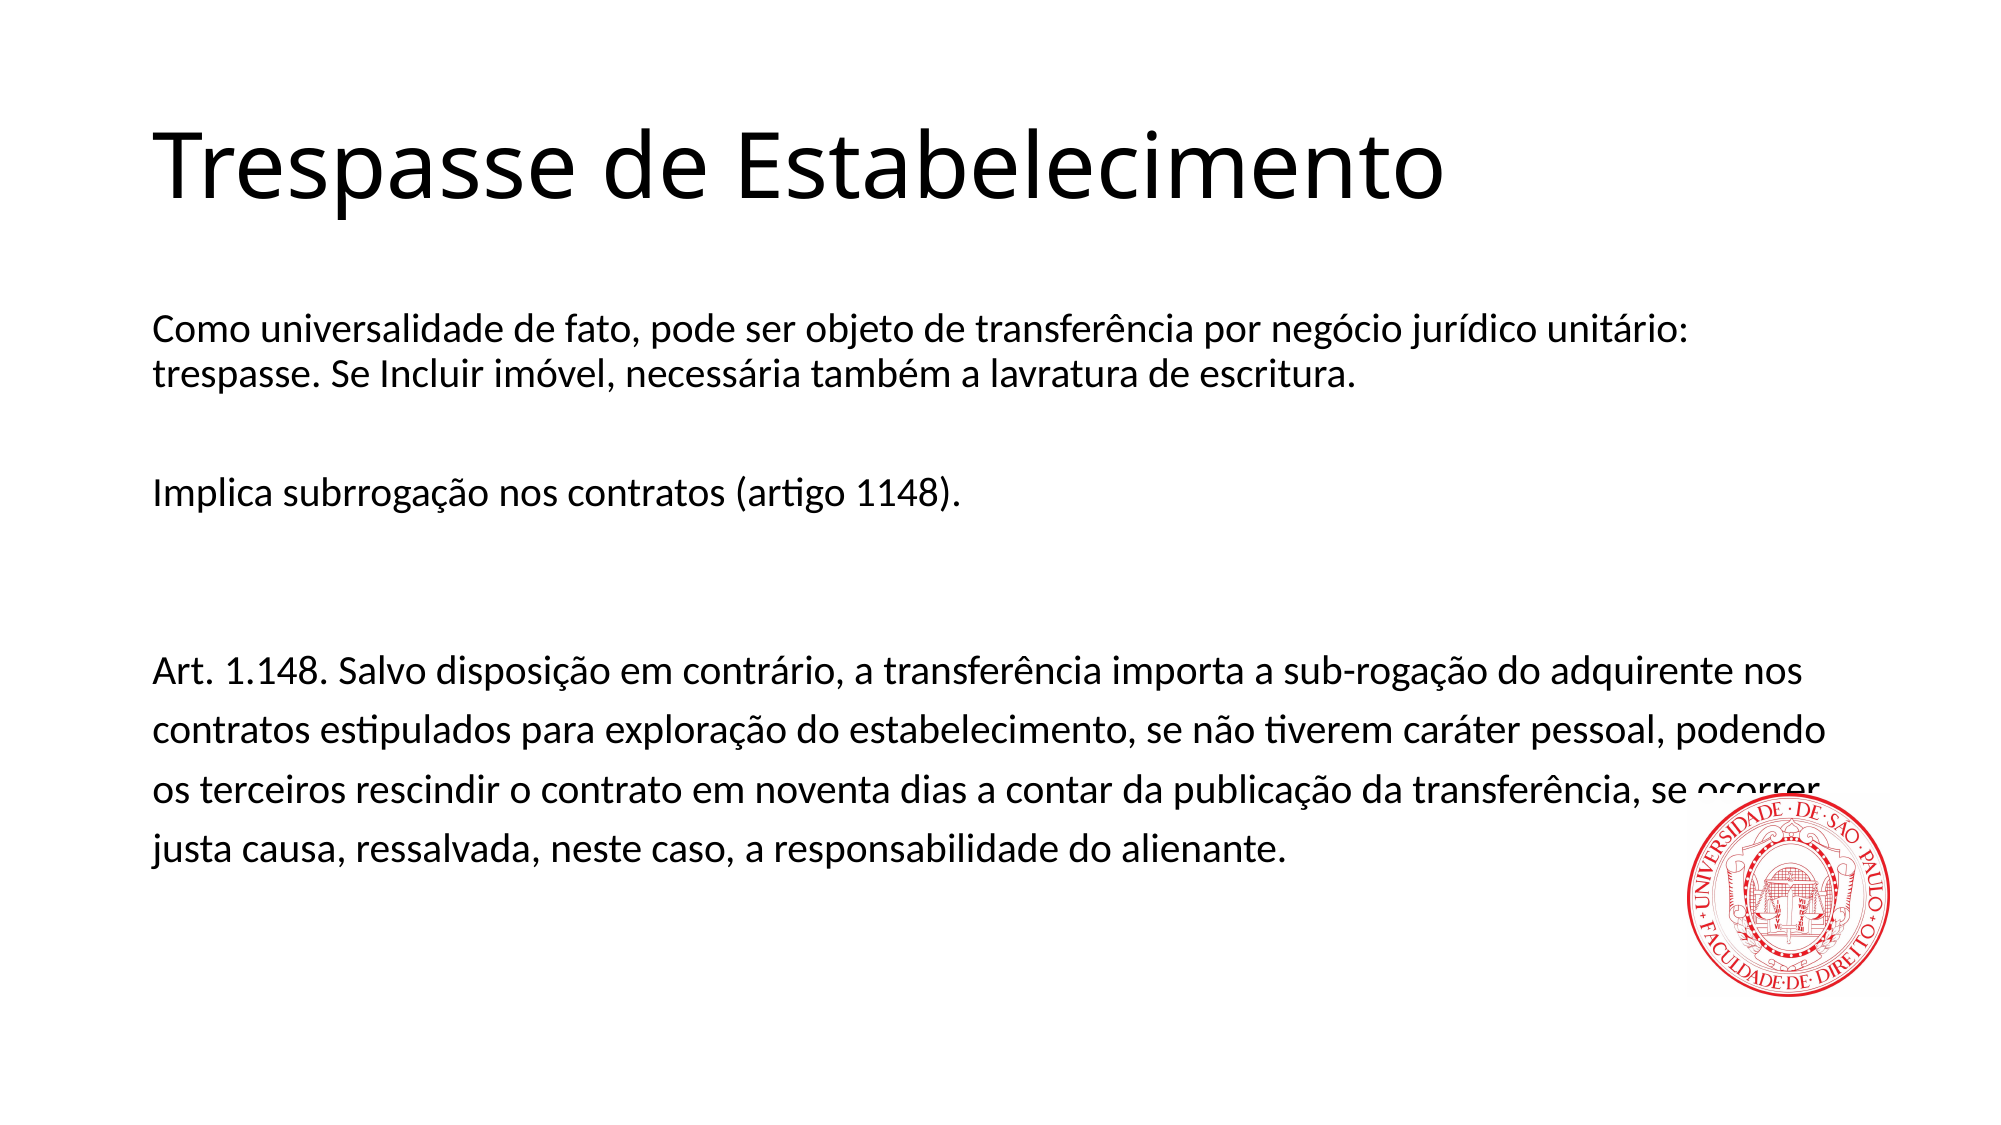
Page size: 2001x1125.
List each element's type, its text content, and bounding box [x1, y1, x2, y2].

title Trespasse de Estabelecimento [137, 59, 1863, 278]
picture [1687, 793, 1890, 997]
list Como universalidade de fato, pode ser objeto de transferência por negócio jurídico unitário: trespasse. Se Incluir imóvel, necessária também a lavratura de escritura. Implica subrrogação nos contratos (artigo 1148). Art. 1.148. Salvo disposição em contrário, a transferência importa a sub-rogação do adquirente nos contratos estipulados para exploração do estabelecimento, se não tiverem caráter pessoal, podendo os terceiros rescindir o contrato em noventa dias a contar da publicação da transferência, se ocorrer justa causa, ressalvada, neste caso, a responsabilidade do alienante. [137, 299, 1863, 1014]
